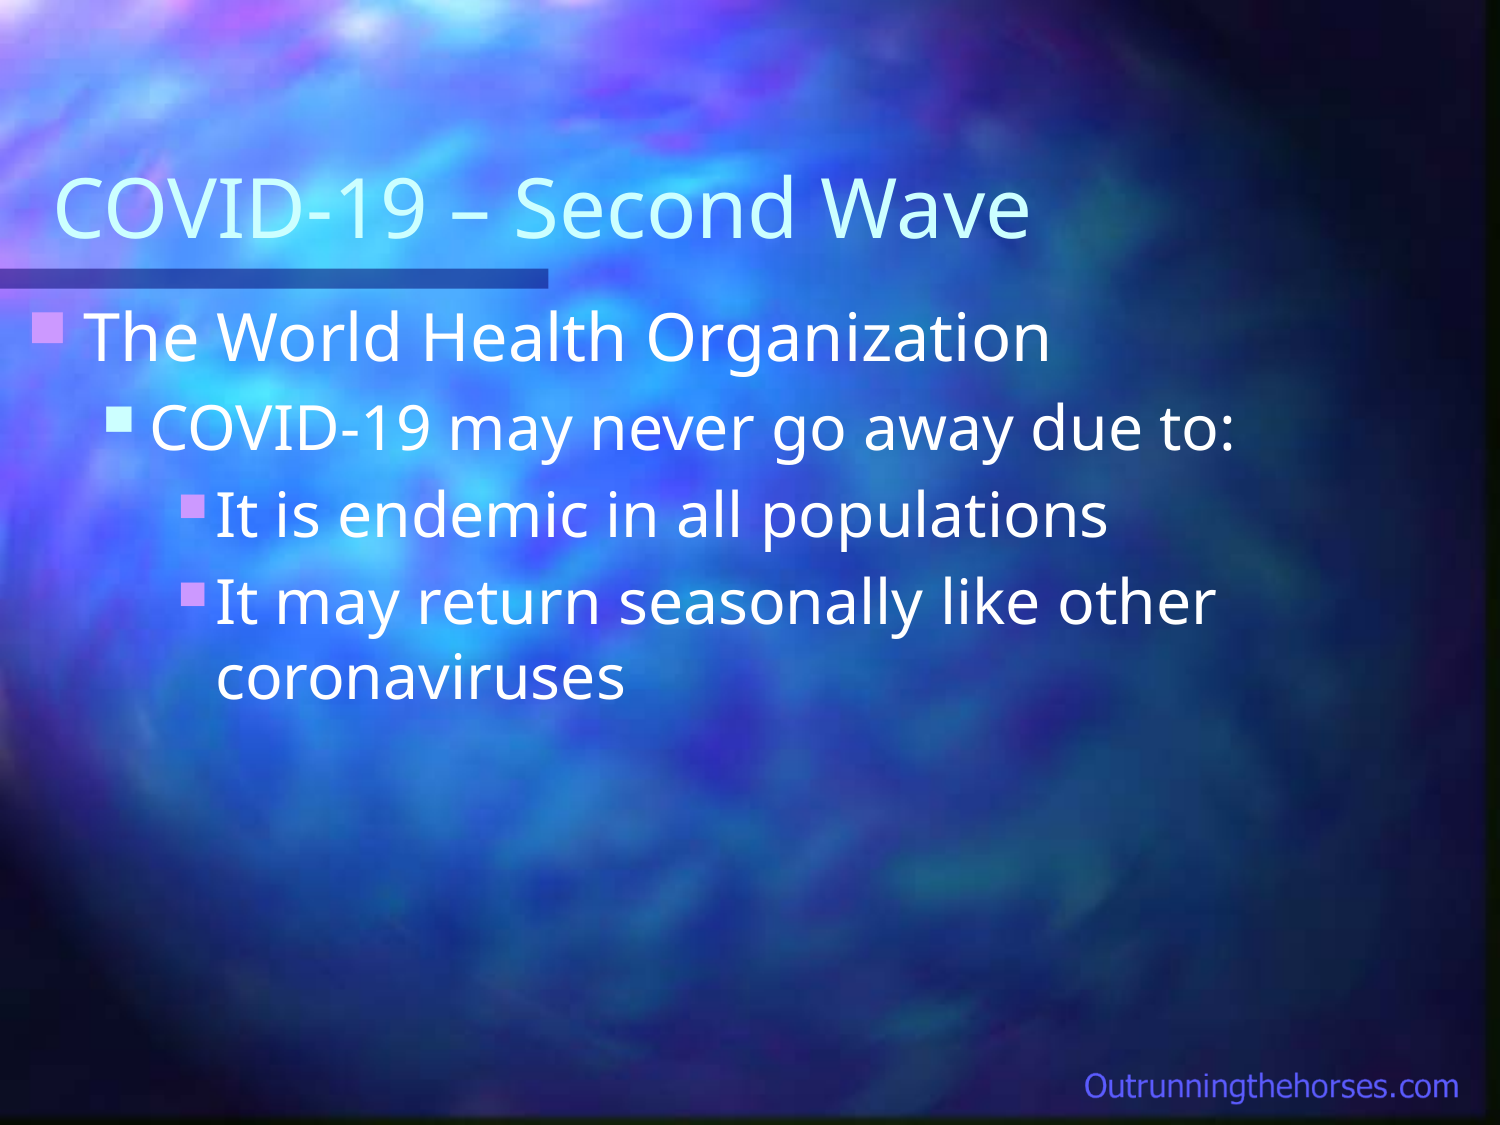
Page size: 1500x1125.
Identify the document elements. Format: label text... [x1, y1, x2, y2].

list The World Health Organization COVID-19 may never go away due to: It is endemic in all populations It may return seasonally like other coronaviruses [12, 287, 1476, 963]
picture [0, 0, 1500, 1125]
title COVID-19 – Second Wave [37, 74, 1313, 263]
